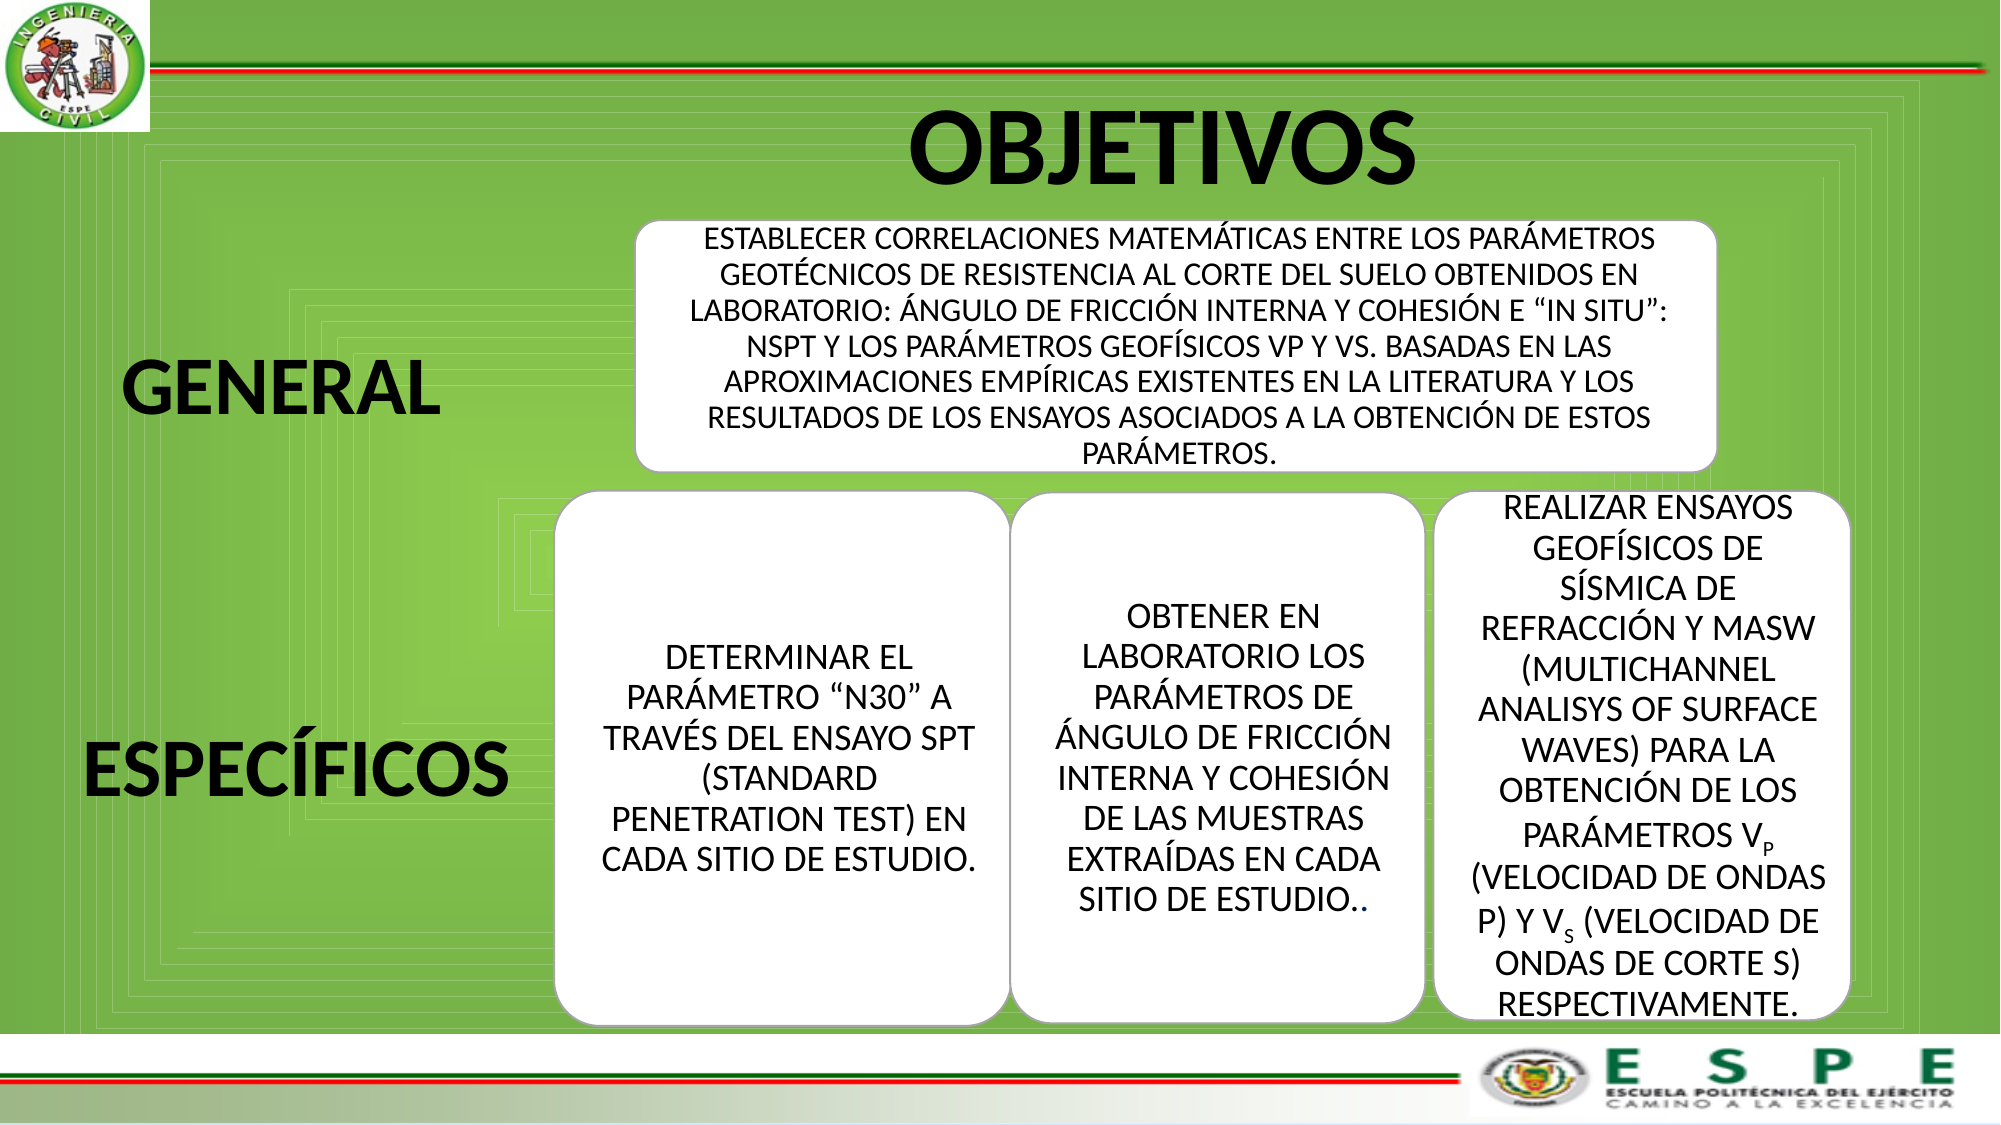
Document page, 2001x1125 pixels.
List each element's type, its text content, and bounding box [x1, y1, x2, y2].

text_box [0, 206, 2000, 1035]
picture [0, 1035, 2000, 1125]
text_box OBJETIVOS [893, 115, 1435, 206]
picture [0, 0, 2000, 132]
